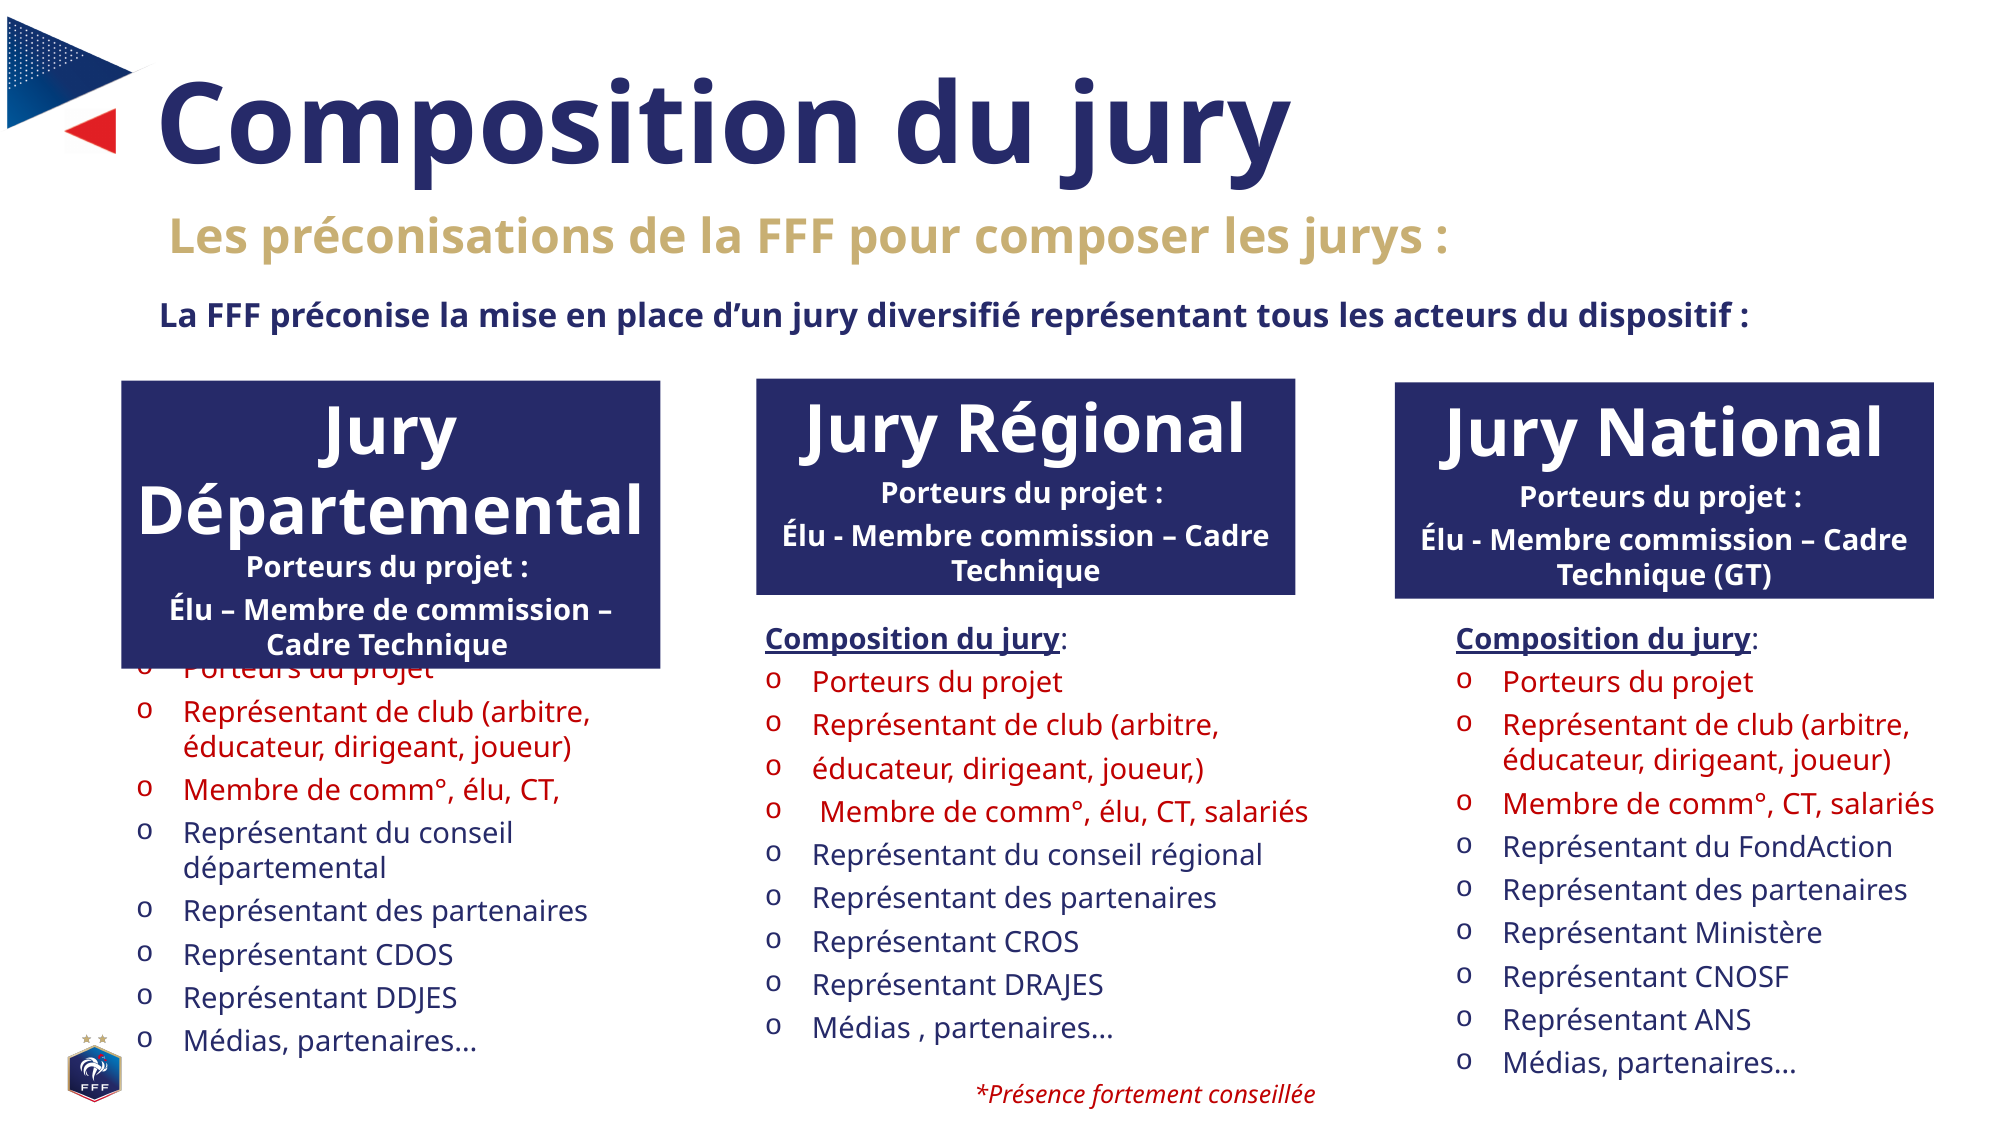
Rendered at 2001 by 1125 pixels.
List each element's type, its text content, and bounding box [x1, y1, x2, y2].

title Composition du jury [140, 18, 1461, 236]
text_box Composition du jury: Porteurs du projet Représentant de club (arbitre, éducateur, dirigeant, joueur,) Membre de comm°, élu, CT, salariés Représentant du conseil régional Représentant des partenaires Représentant CROS Représentant DRAJES Médias , partenaires… [750, 612, 1403, 1052]
picture [1, 17, 156, 153]
text_box Jury Régional Porteurs du projet : Élu - Membre commission – Cadre Technique [756, 378, 1296, 595]
text_box Jury National Porteurs du projet : Élu - Membre commission – Cadre Technique (GT) [1394, 382, 1934, 599]
text_box La FFF préconise la mise en place d’un jury diversifié représentant tous les acteurs du dispositif : [144, 286, 1968, 342]
picture [51, 1026, 138, 1119]
text_box *Présence fortement conseillée [959, 1071, 1541, 1117]
text_box Composition du jury : Porteurs du projet Représentant de club (arbitre, éducateur, dirigeant, joueur) Membre de comm°, élu, CT, Représentant du conseil départemental Représentant des partenaires Représentant CDOS Représentant DDJES Médias, partenaires… [121, 669, 661, 1065]
list Les préconisations de la FFF pour composer les jurys : [153, 204, 1939, 272]
text_box Jury Départemental Porteurs du projet : Élu – Membre de commission – Cadre Technique [121, 380, 661, 669]
text_box Composition du jury: Porteurs du projet Représentant de club (arbitre, éducateur, dirigeant, joueur) Membre de comm°, CT, salariés Représentant du FondAction Représentant des partenaires Représentant Ministère Représentant CNOSF Représentant ANS Médias, partenaires… [1440, 612, 2000, 1087]
